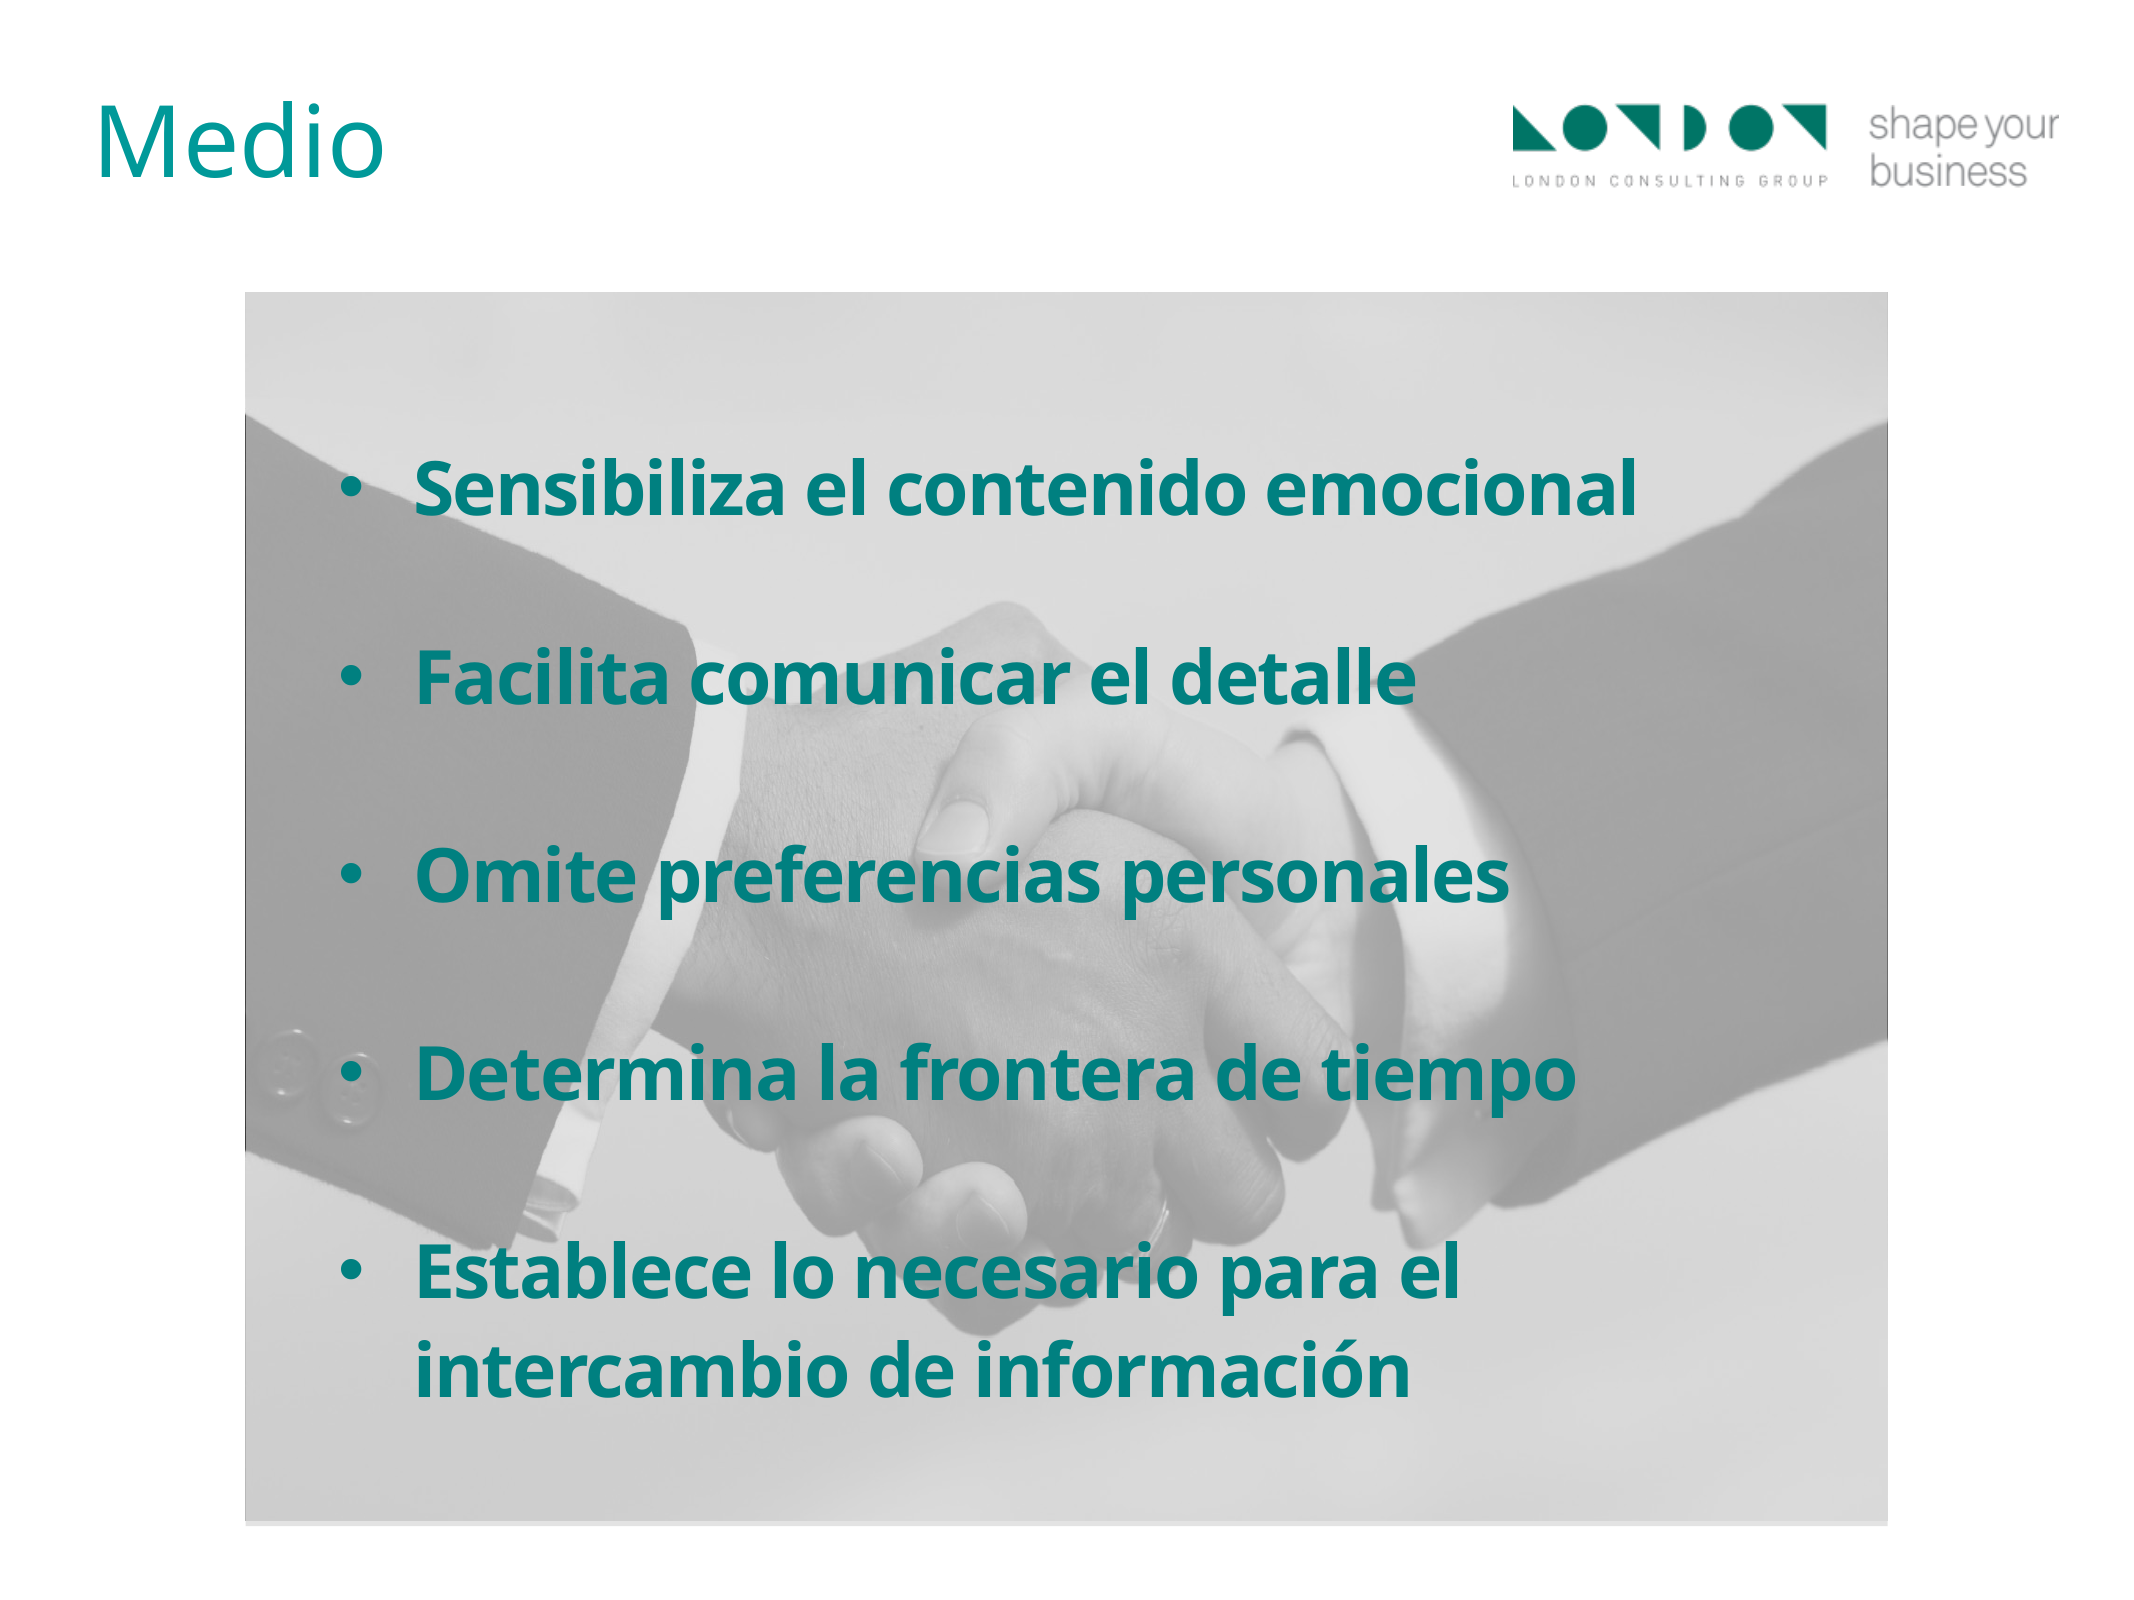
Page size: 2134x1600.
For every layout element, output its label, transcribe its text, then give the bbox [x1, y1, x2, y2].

text_box Medio [92, 76, 1646, 197]
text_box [245, 291, 1888, 1527]
